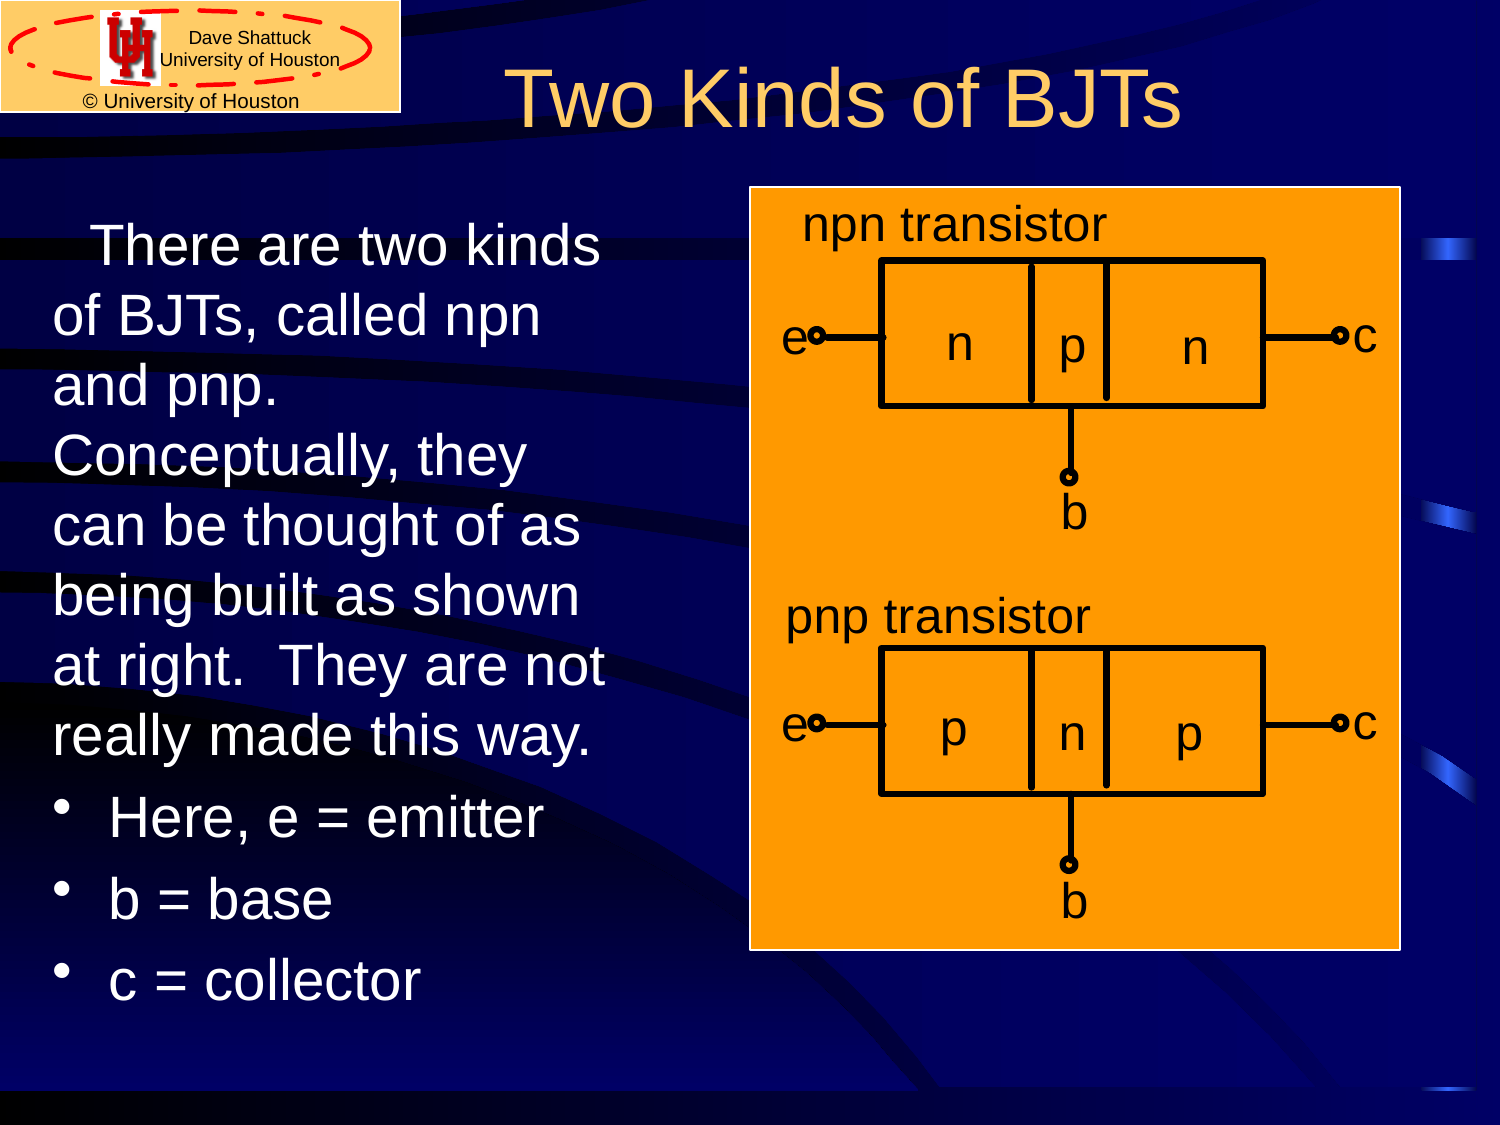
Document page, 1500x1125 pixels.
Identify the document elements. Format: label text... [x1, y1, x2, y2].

list There are two kinds of BJTs, called npn and pnp. Conceptually, they can be thought of as being built as shown at right. They are not really made this way. Here, e = emitter b = base c = collector [37, 199, 638, 1051]
title Two Kinds of BJTs [424, 0, 1263, 188]
picture [762, 199, 1387, 932]
text_box [750, 187, 1400, 950]
